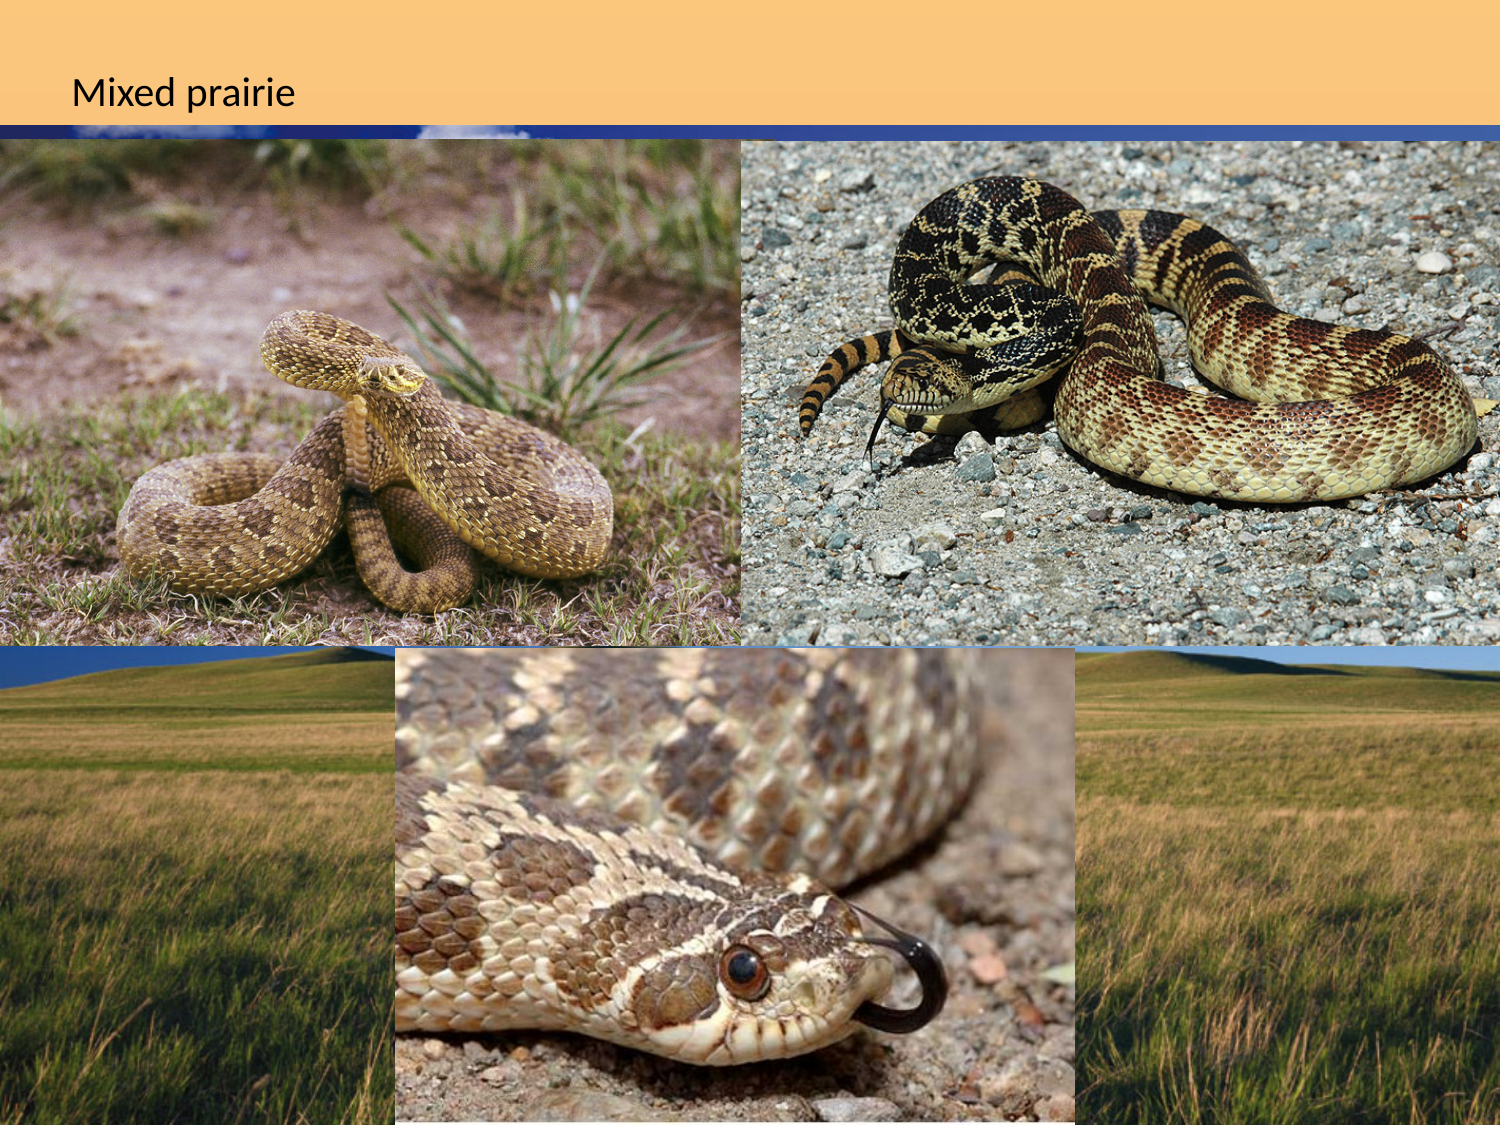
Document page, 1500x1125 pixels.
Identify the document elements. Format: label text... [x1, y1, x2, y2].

picture [0, 125, 1500, 1125]
text_box Mixed prairie [56, 57, 311, 122]
